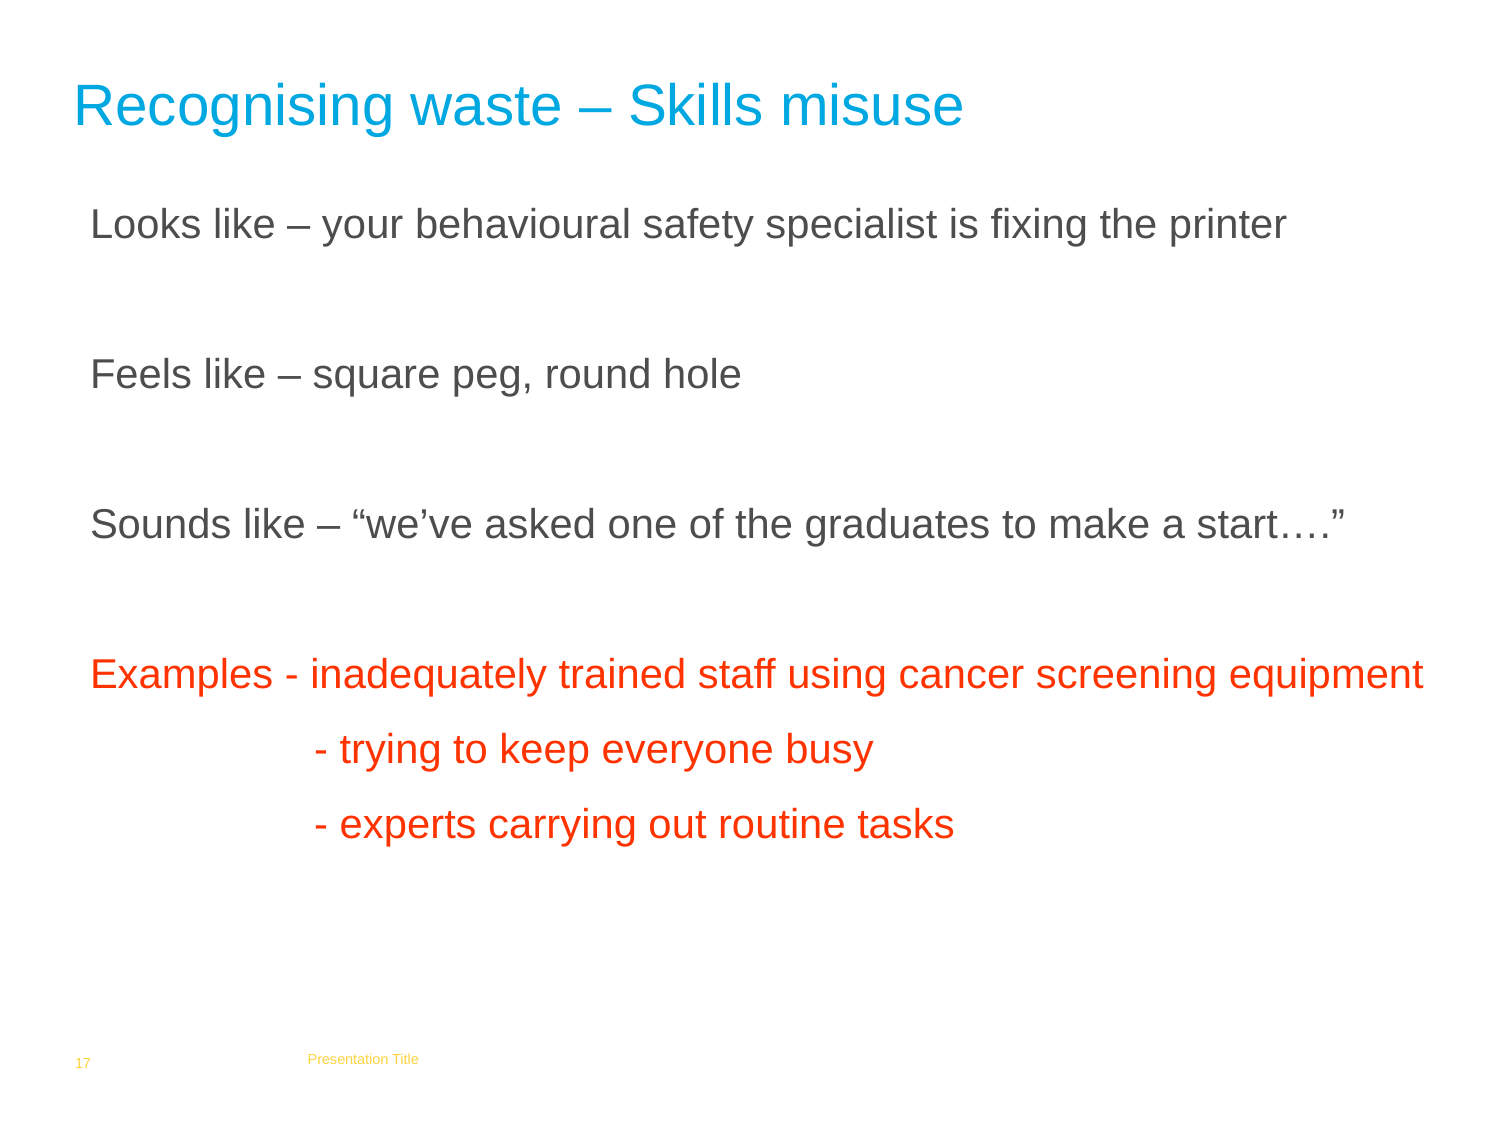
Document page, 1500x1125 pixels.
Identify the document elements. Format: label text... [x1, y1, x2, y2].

title Recognising waste – Skills misuse [39, 31, 982, 219]
list Looks like – your behavioural safety specialist is fixing the printer Feels like – square peg, round hole Sounds like – “we’ve asked one of the graduates to make a start….” Examples - inadequately trained staff using cancer screening equipment - trying to keep everyone busy - experts carrying out routine tasks [75, 189, 1460, 930]
